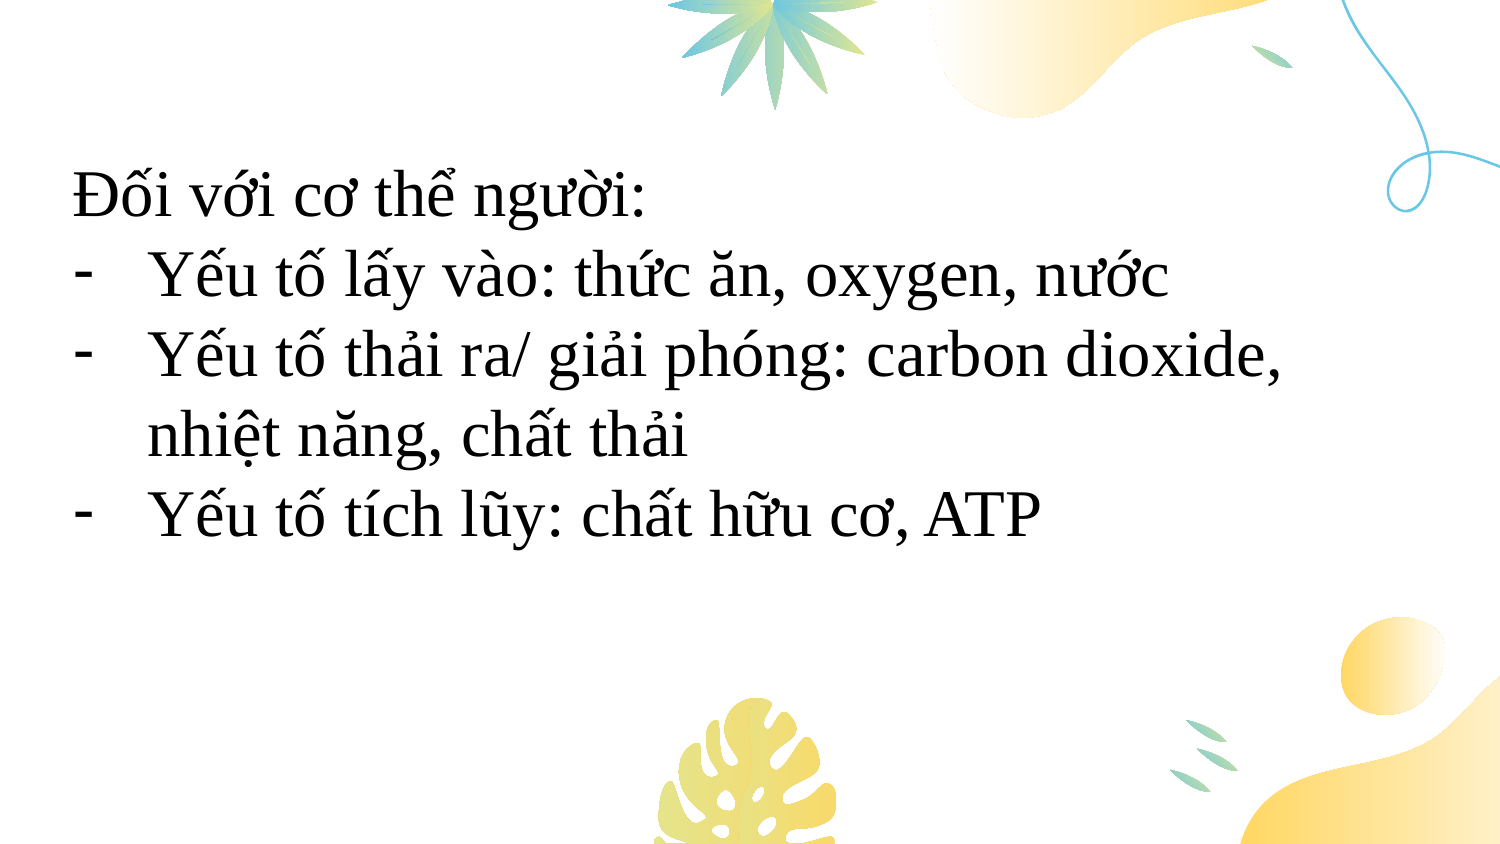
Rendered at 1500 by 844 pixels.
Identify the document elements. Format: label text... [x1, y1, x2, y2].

text_box Đối với cơ thể người: Yếu tố lấy vào: thức ăn, oxygen, nước Yếu tố thải ra/ giải phóng: carbon dioxide, nhiệt năng, chất thải Yếu tố tích lũy: chất hữu cơ, ATP [57, 142, 1443, 557]
